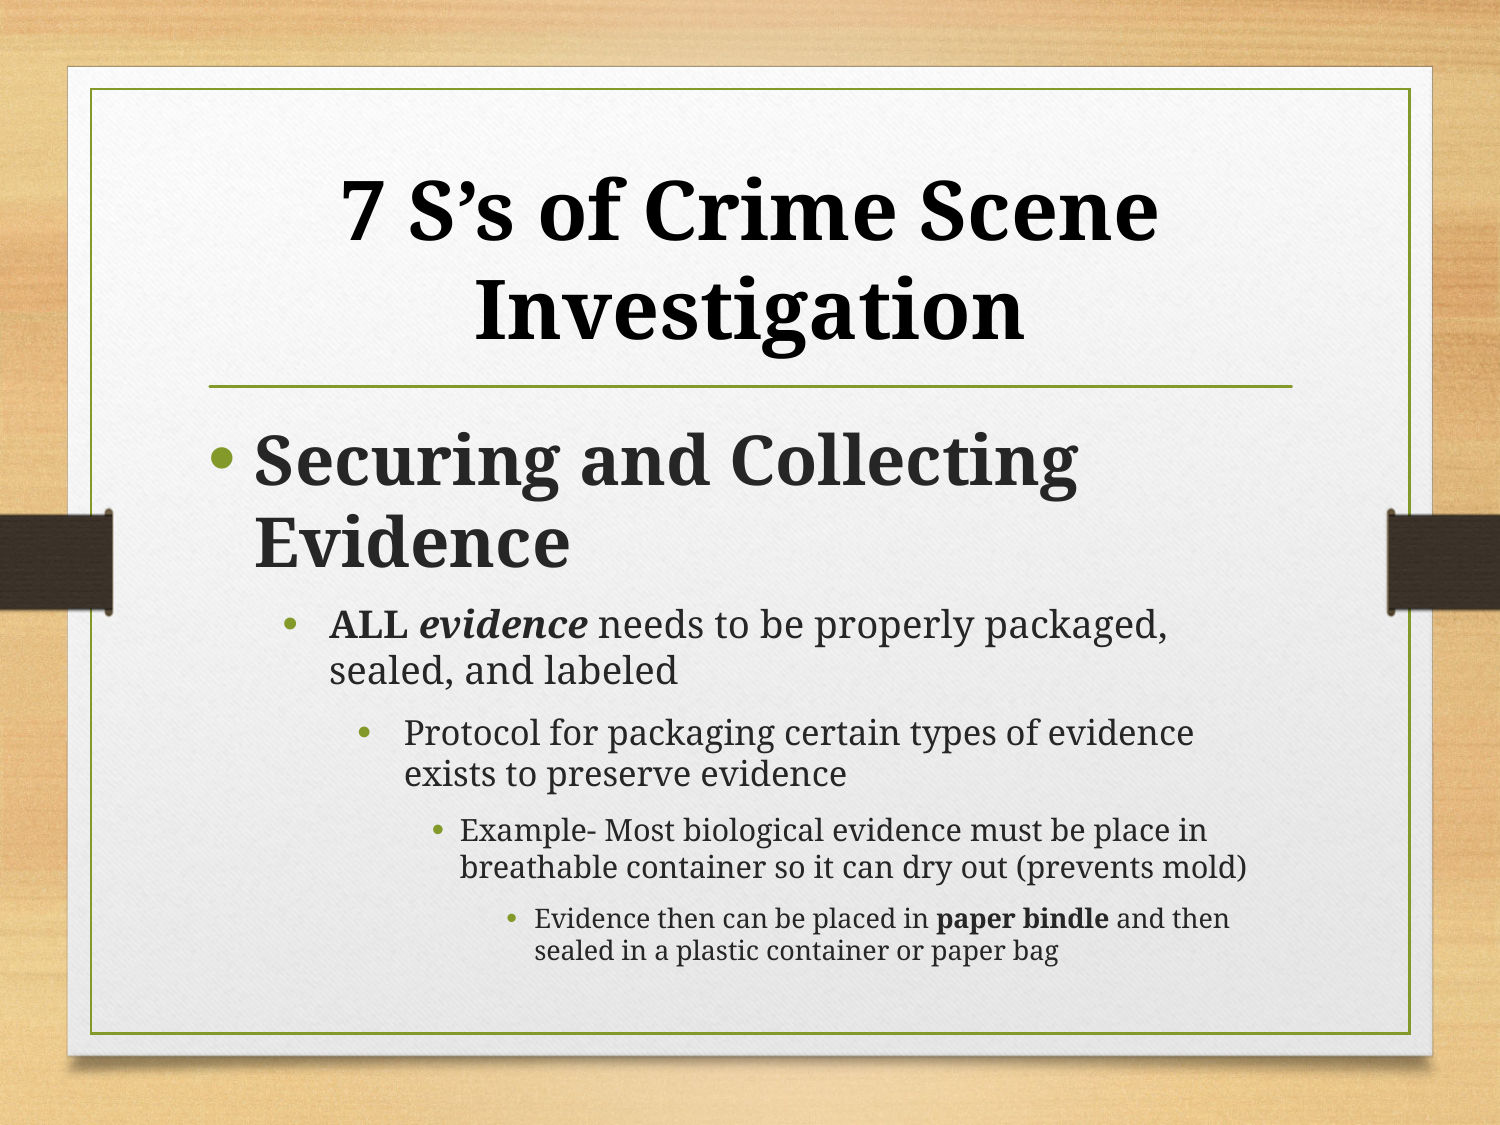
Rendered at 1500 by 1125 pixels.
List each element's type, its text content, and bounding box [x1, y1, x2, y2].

list Securing and Collecting Evidence ALL evidence needs to be properly packaged, sealed, and labeled Protocol for packaging certain types of evidence exists to preserve evidence Example- Most biological evidence must be place in breathable container so it can dry out (prevents mold) Evidence then can be placed in paper bindle and then sealed in a plastic container or paper bag [193, 408, 1309, 974]
title 7 S’s of Crime Scene Investigation [193, 150, 1309, 365]
picture [0, 0, 1500, 1125]
